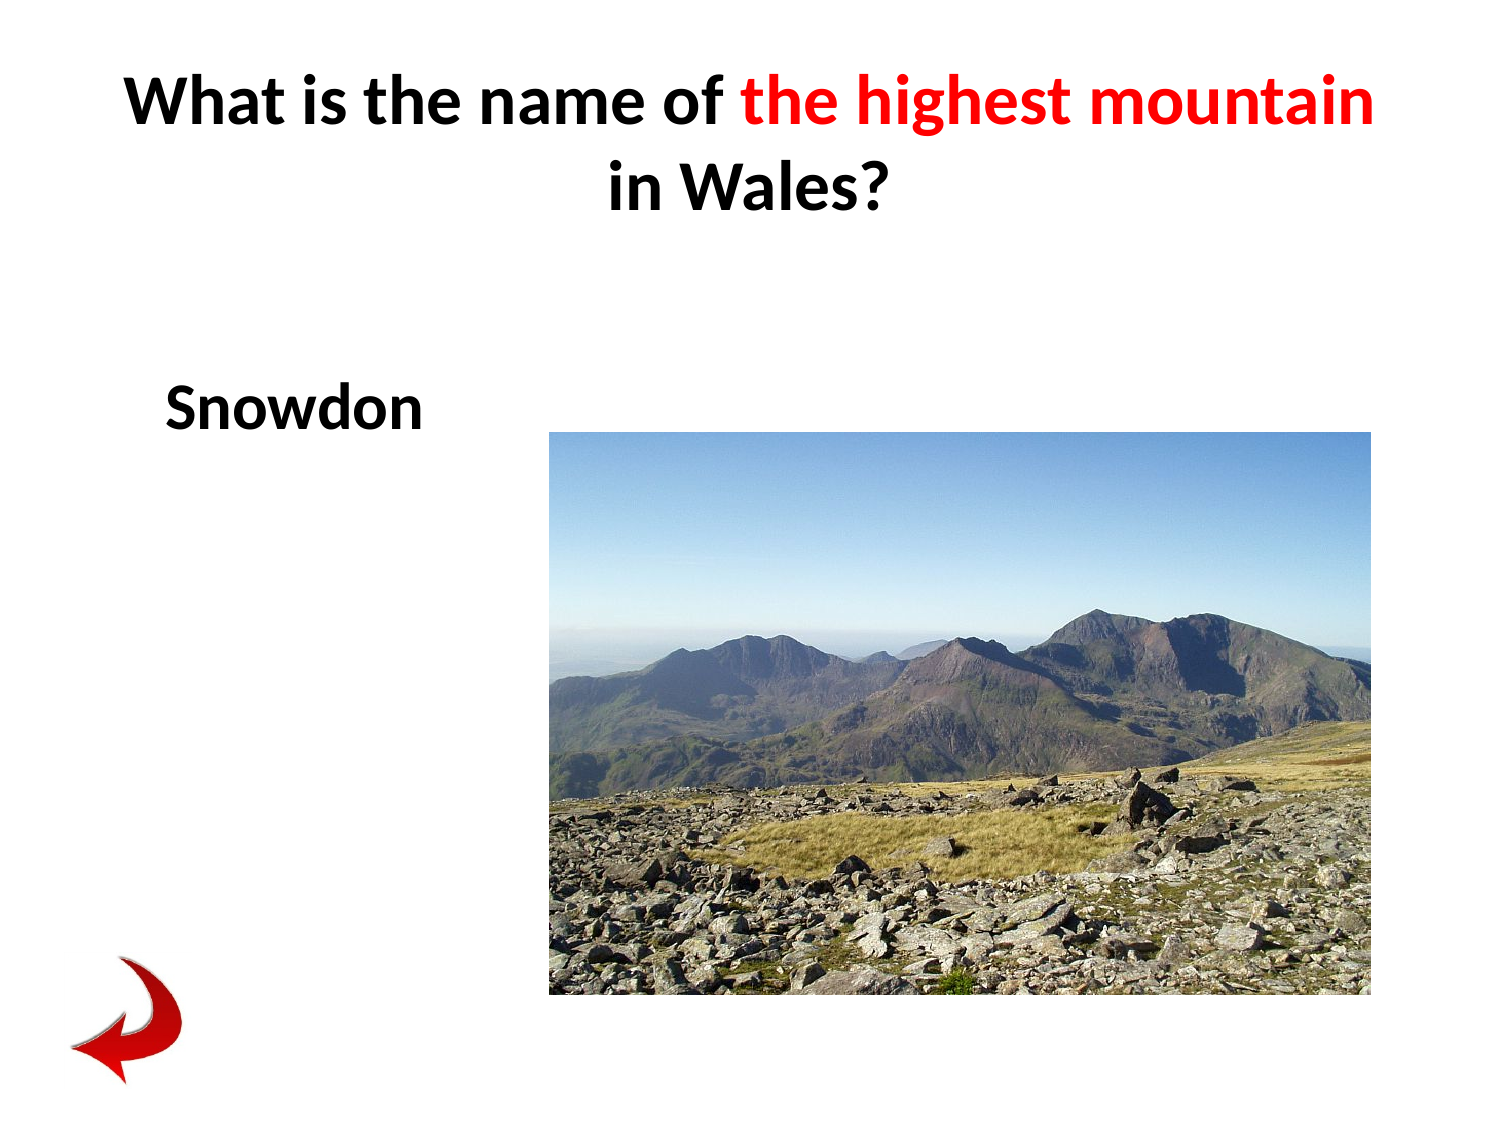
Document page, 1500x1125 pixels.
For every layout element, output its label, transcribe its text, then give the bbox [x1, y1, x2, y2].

picture [548, 432, 1371, 996]
picture [64, 951, 193, 1089]
title What is the name of the highest mountain in Wales? [75, 45, 1425, 233]
list Snowdon [75, 262, 1425, 1005]
